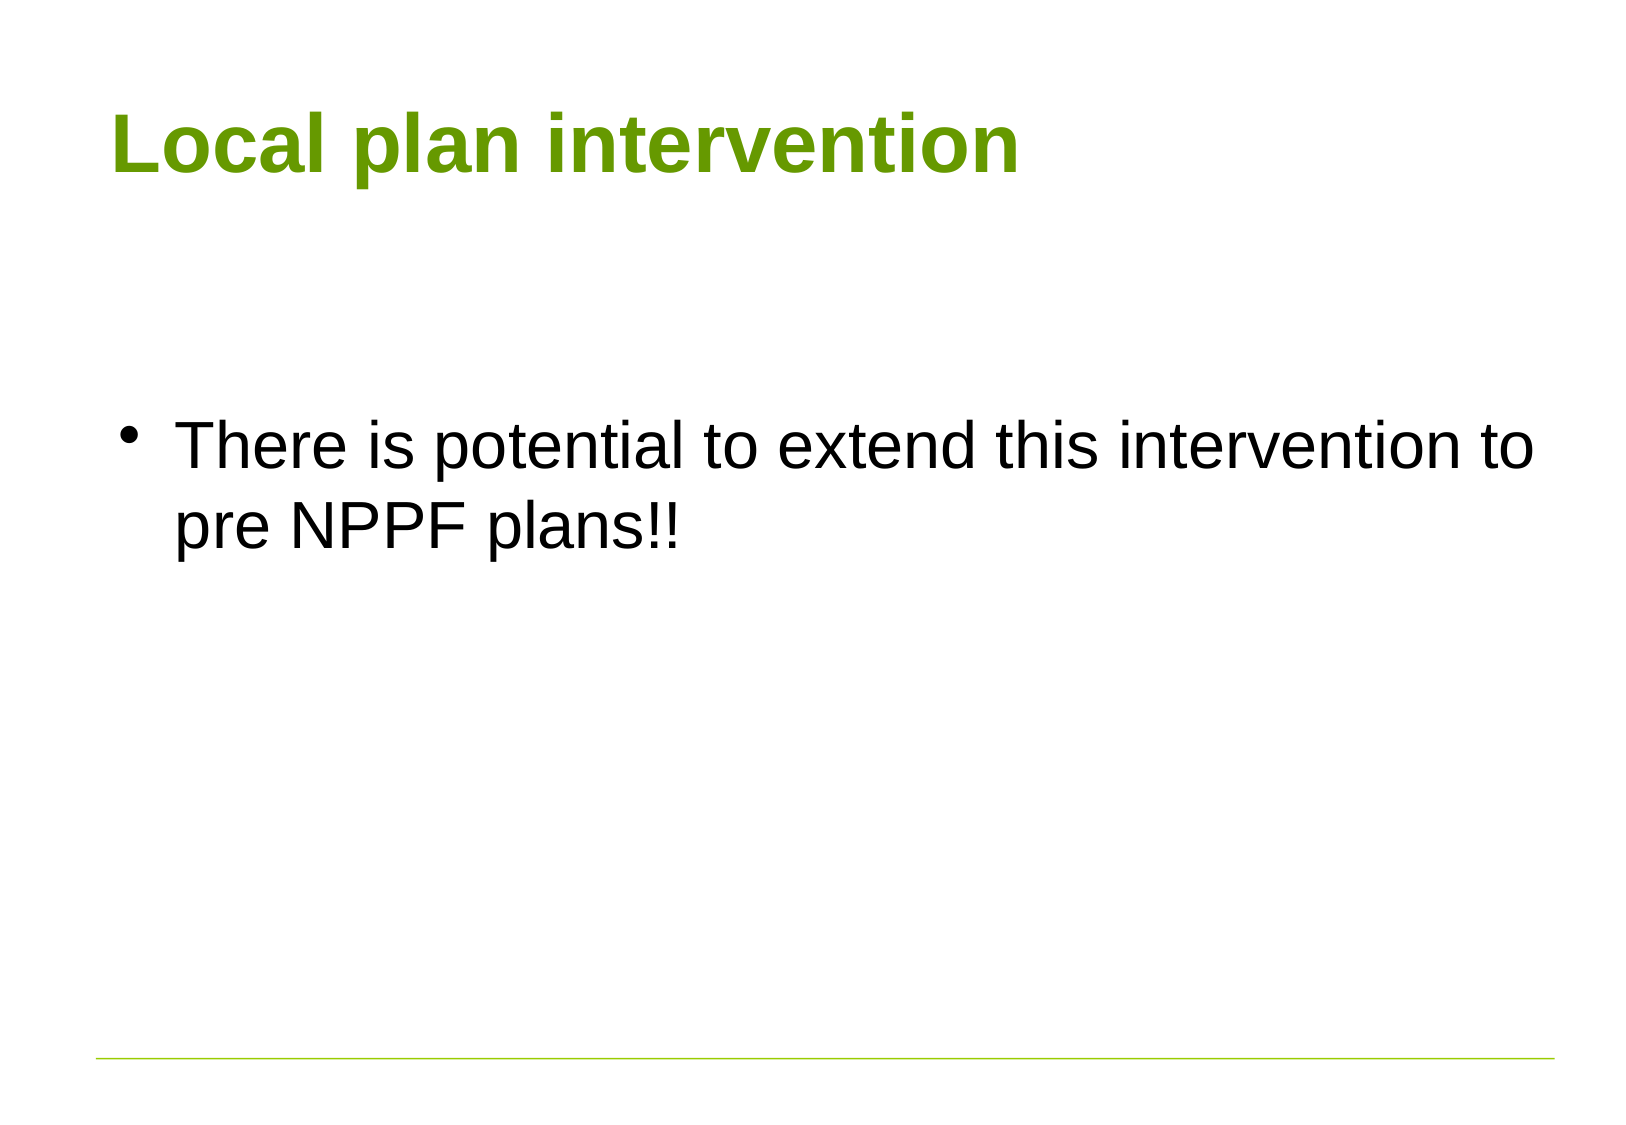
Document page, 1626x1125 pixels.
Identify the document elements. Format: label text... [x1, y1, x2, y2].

list There is potential to extend this intervention to pre NPPF plans!! [103, 208, 1577, 1083]
title Local plan intervention [95, 45, 1559, 233]
